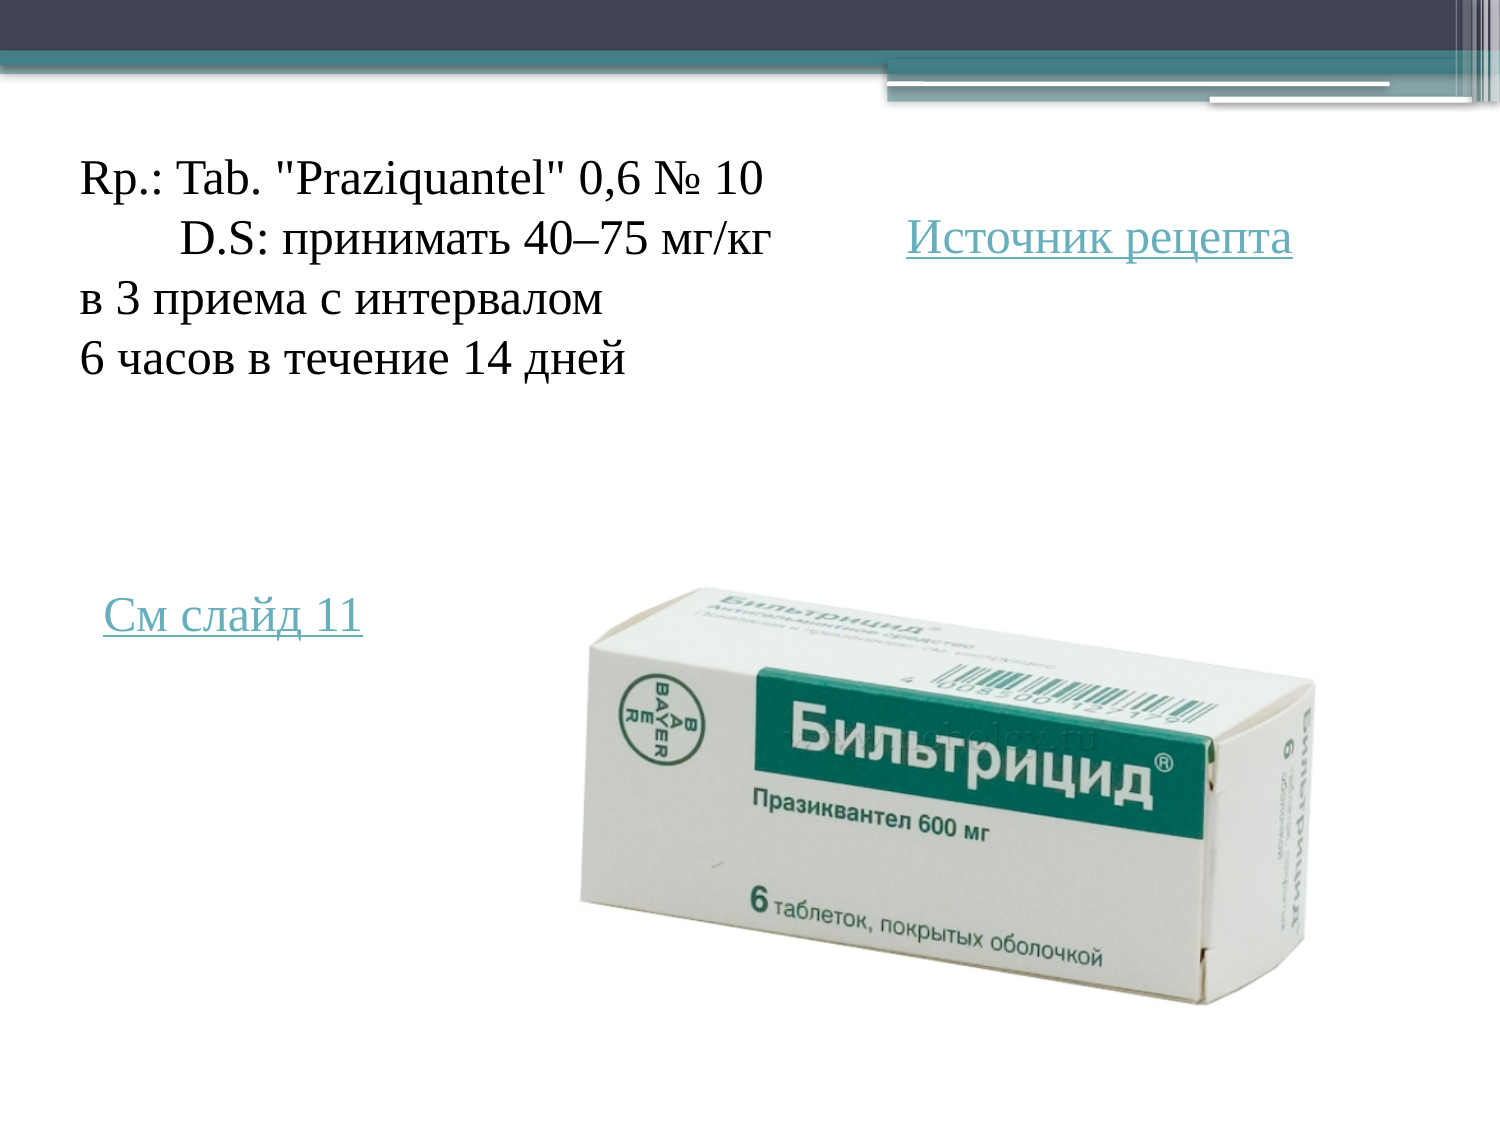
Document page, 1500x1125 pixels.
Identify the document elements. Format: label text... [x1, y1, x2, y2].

picture [501, 385, 1383, 1095]
text_box Источник рецепта [891, 196, 1353, 271]
text_box Rp.: Tab. "Praziquantel" 0,6 № 10 D.S: принимать 40–75 мг/кг в 3 приема с интервалом 6 часов в течение 14 дней [64, 137, 815, 392]
text_box См слайд 11 [88, 574, 408, 649]
